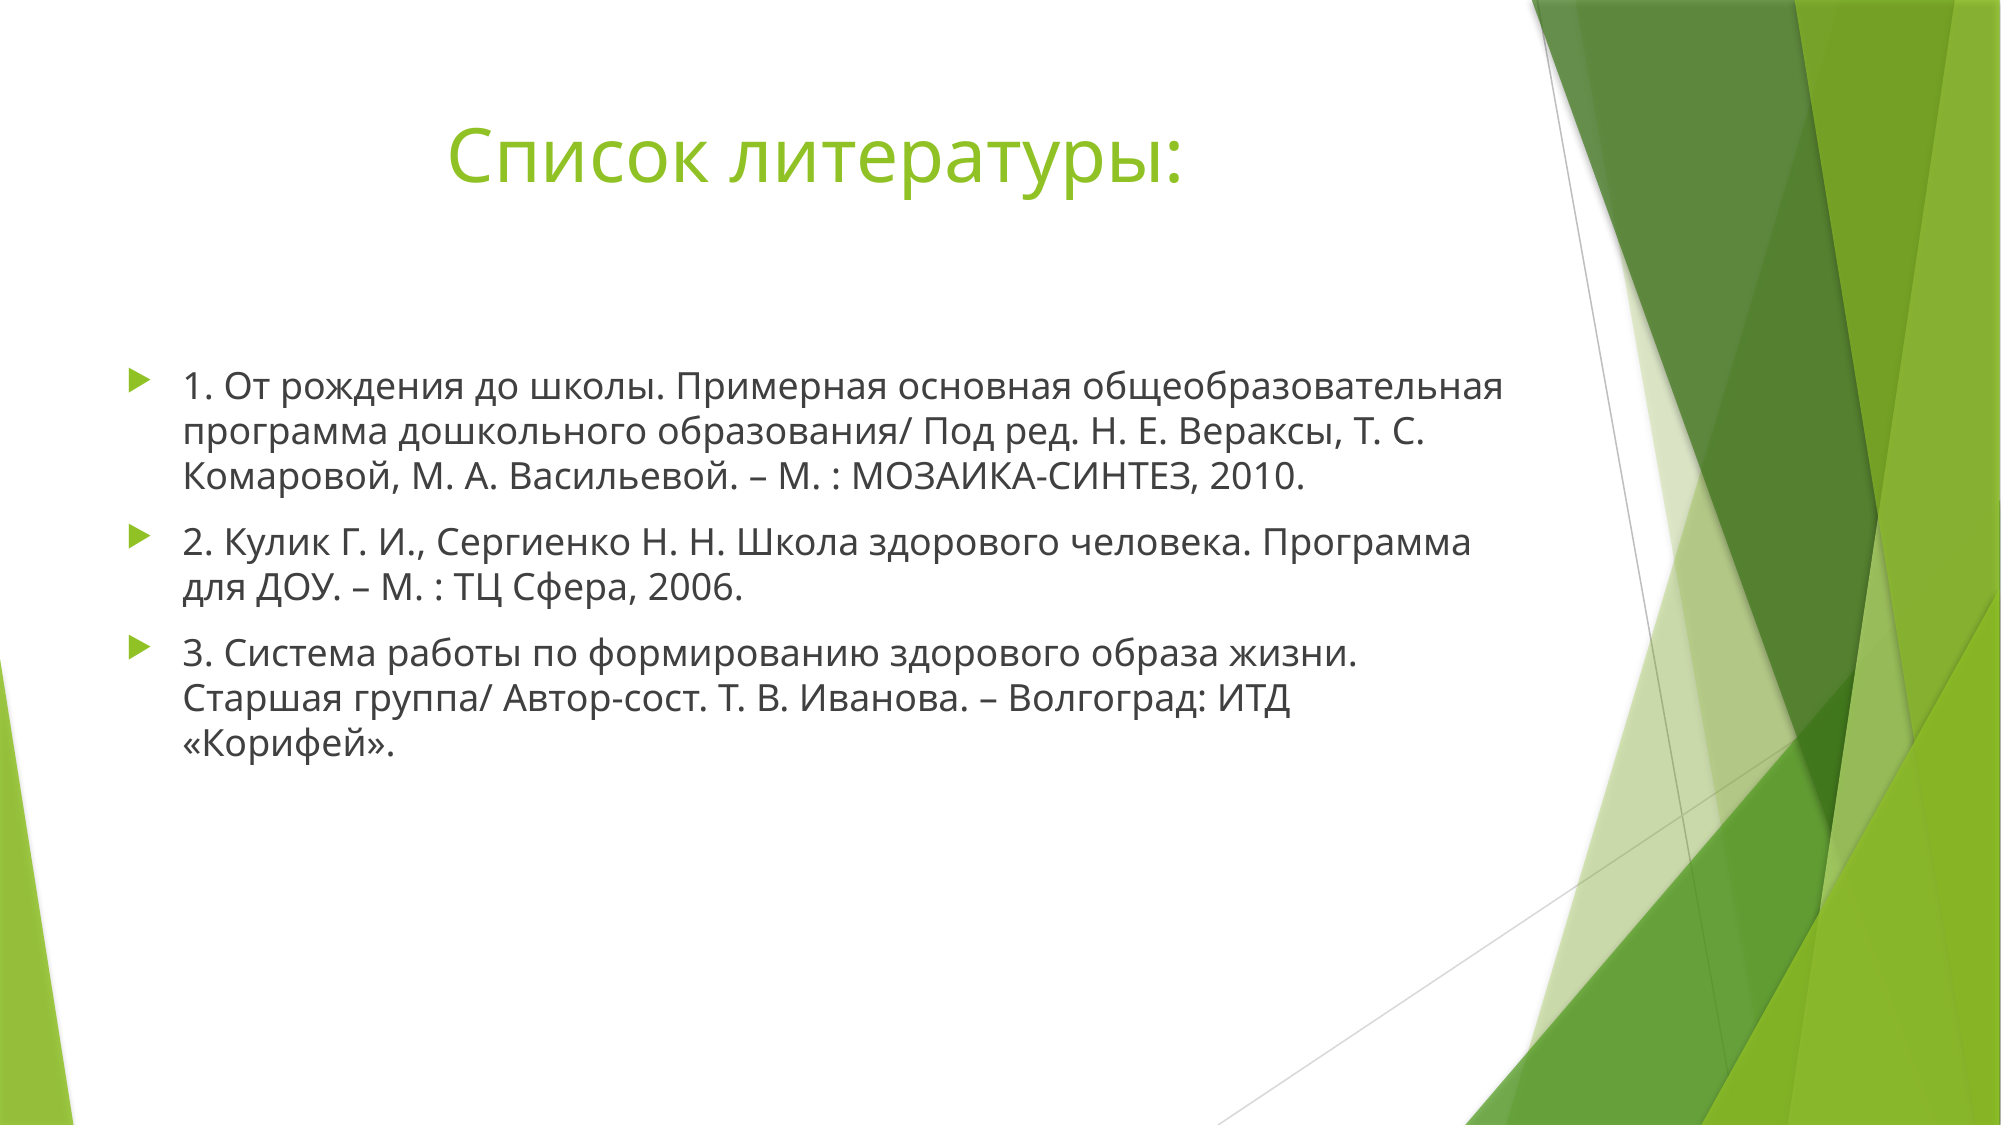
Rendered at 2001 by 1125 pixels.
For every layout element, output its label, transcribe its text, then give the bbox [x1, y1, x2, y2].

list 1. От рождения до школы. Примерная основная общеобразовательная программа дошкольного образования/ Под ред. Н. Е. Вераксы, Т. С. Комаровой, М. А. Васильевой. – М. : МОЗАИКА-СИНТЕЗ, 2010. 2. Кулик Г. И., Сергиенко Н. Н. Школа здорового человека. Программа для ДОУ. – М. : ТЦ Сфера, 2006. 3. Система работы по формированию здорового образа жизни. Старшая группа/ Автор-сост. Т. В. Иванова. – Волгоград: ИТД «Корифей». [111, 354, 1522, 992]
title Список литературы: [111, 99, 1522, 317]
